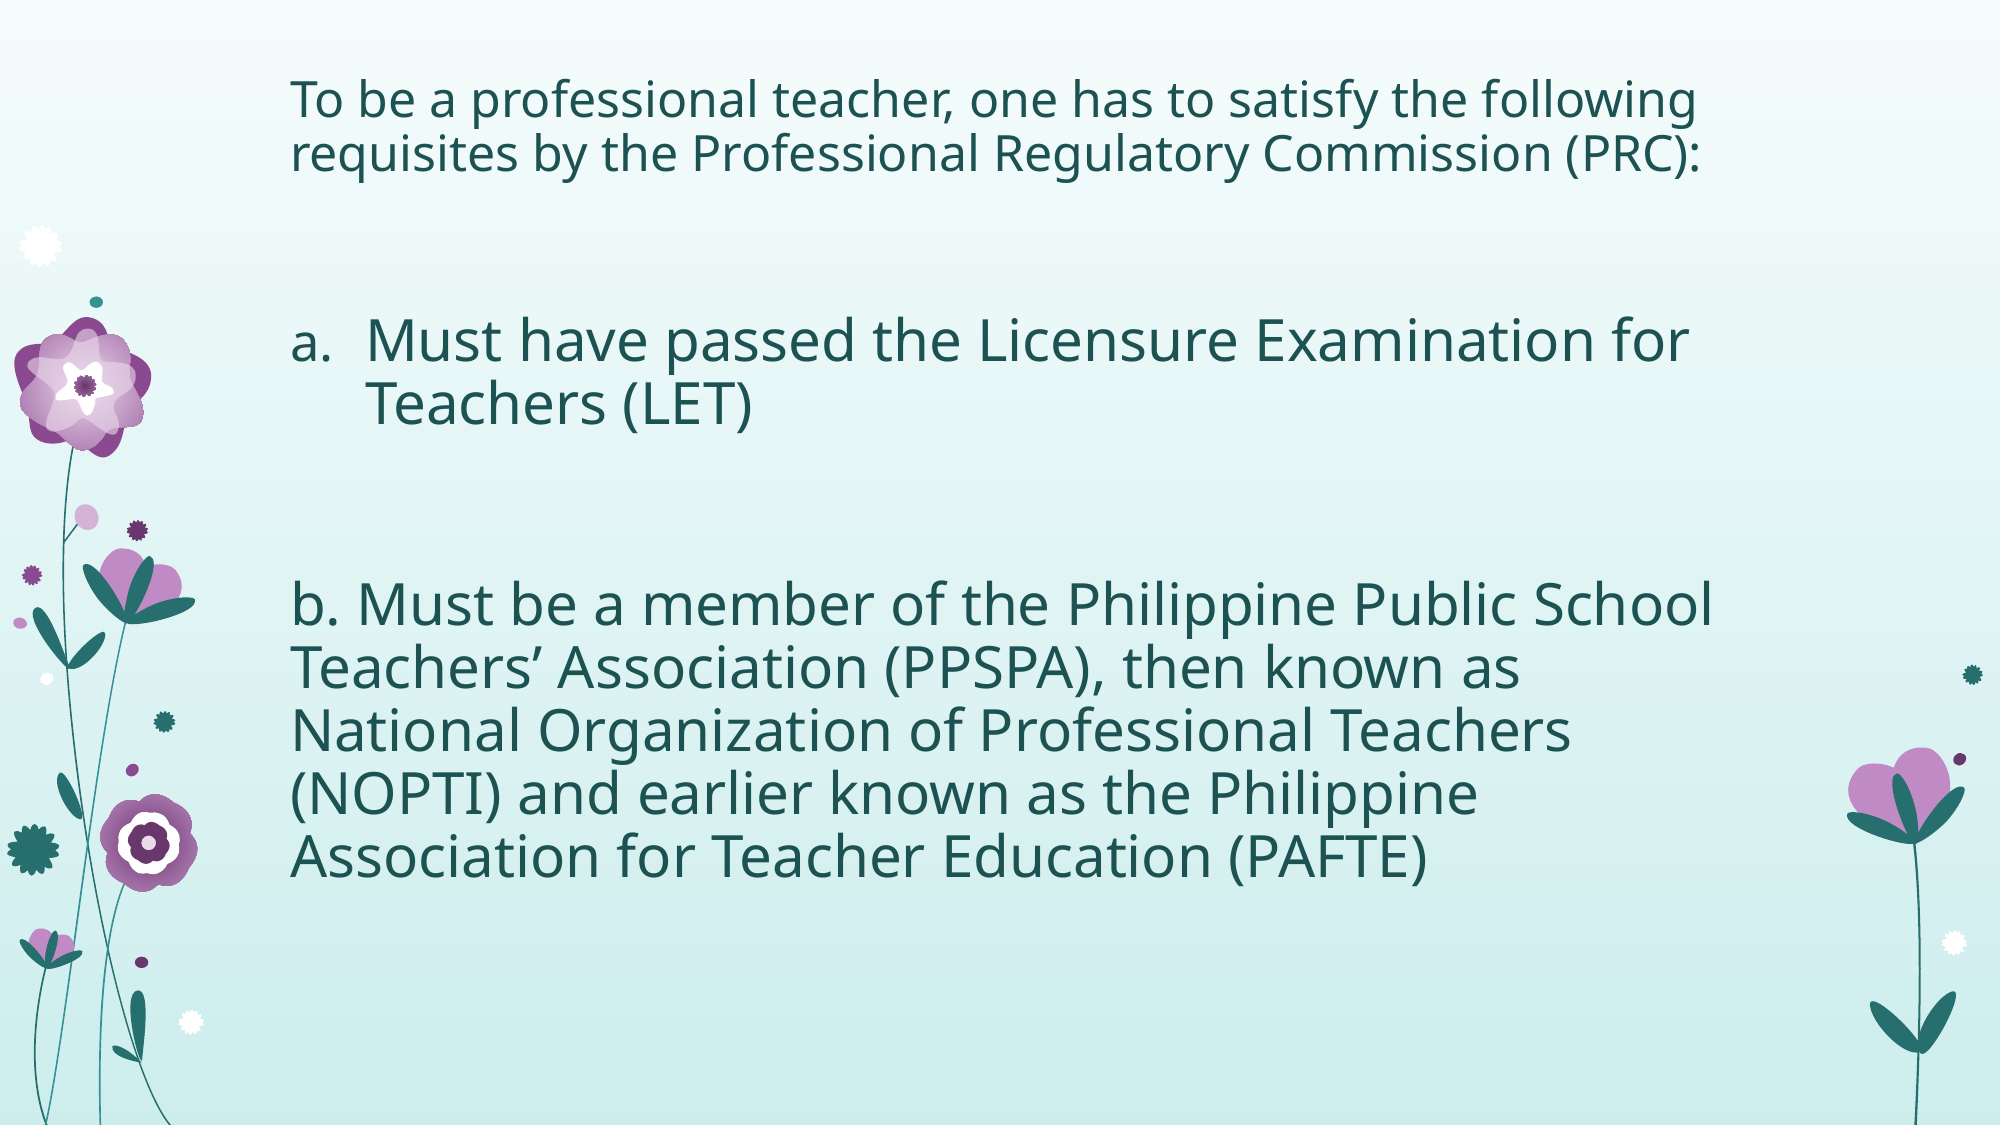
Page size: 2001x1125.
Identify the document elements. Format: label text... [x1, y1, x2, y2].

list To be a professional teacher, one has to satisfy the following requisites by the Professional Regulatory Commission (PRC): Must have passed the Licensure Examination for Teachers (LET) b. Must be a member of the Philippine Public School Teachers’ Association (PPSPA), then known as National Organization of Professional Teachers (NOPTI) and earlier known as the Philippine Association for Teacher Education (PAFTE) [267, 66, 1768, 1059]
